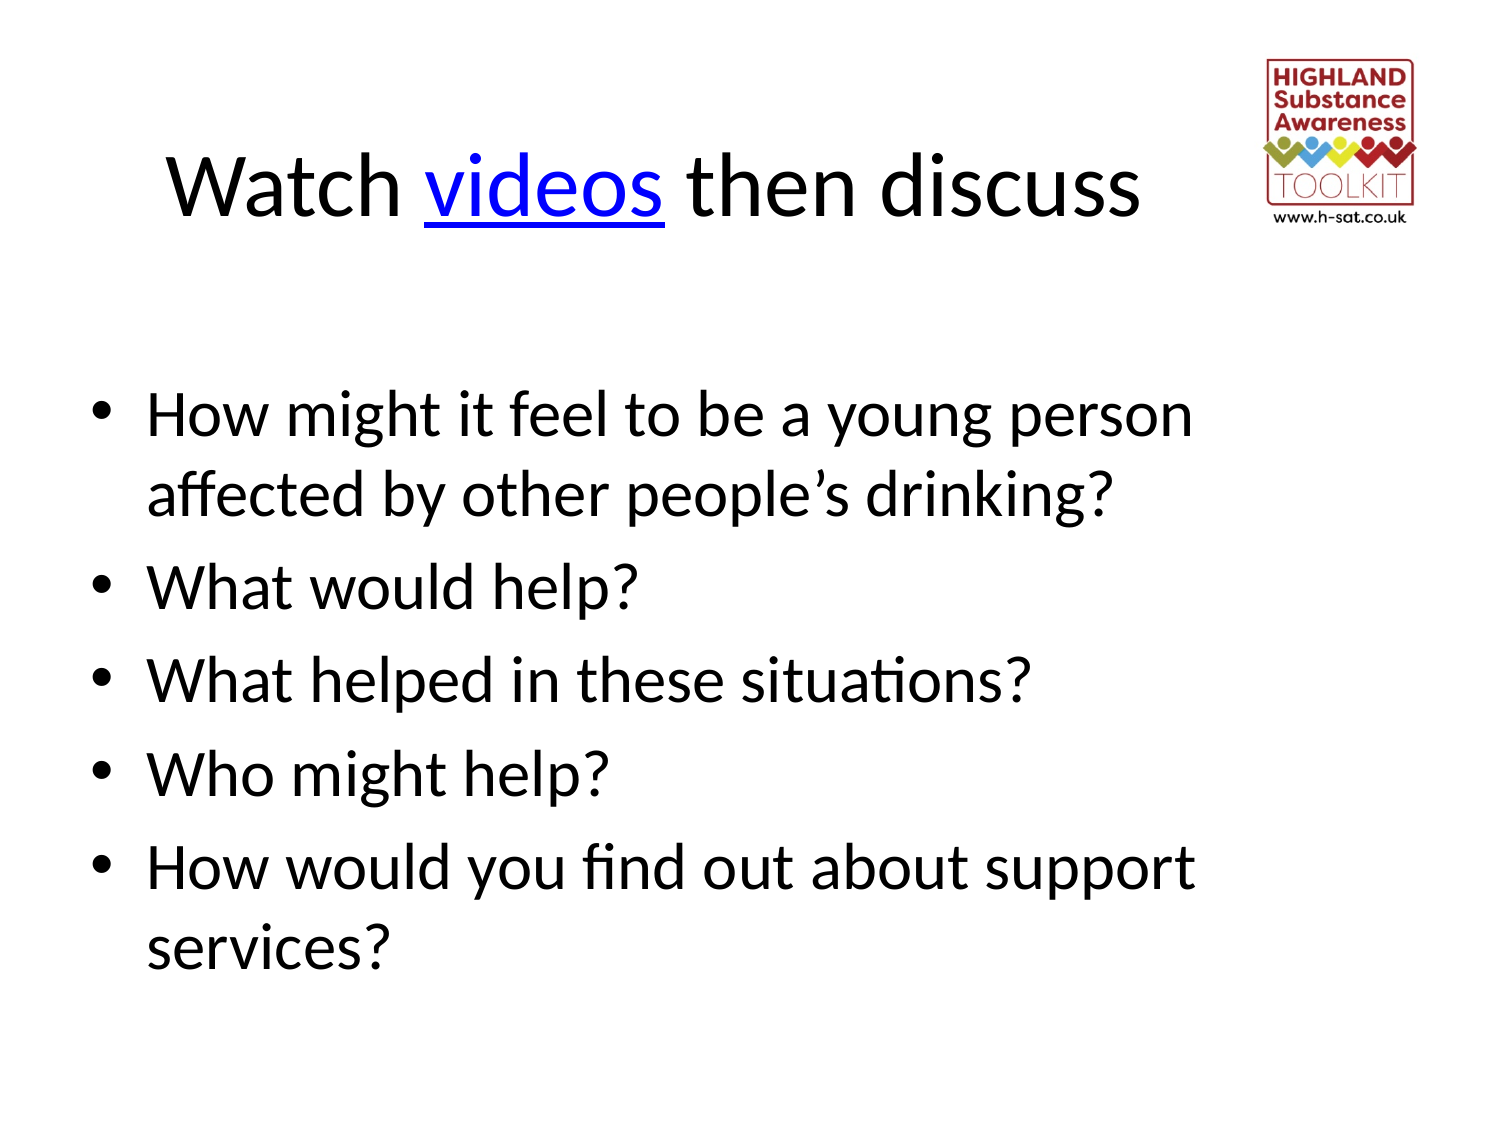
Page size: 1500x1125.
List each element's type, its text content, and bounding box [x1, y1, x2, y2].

title Watch videos then discuss [75, 45, 1235, 315]
list How might it feel to be a young person affected by other people’s drinking? What would help? What helped in these situations? Who might help? How would you find out about support services? [75, 361, 1425, 1005]
picture [1243, 42, 1436, 239]
